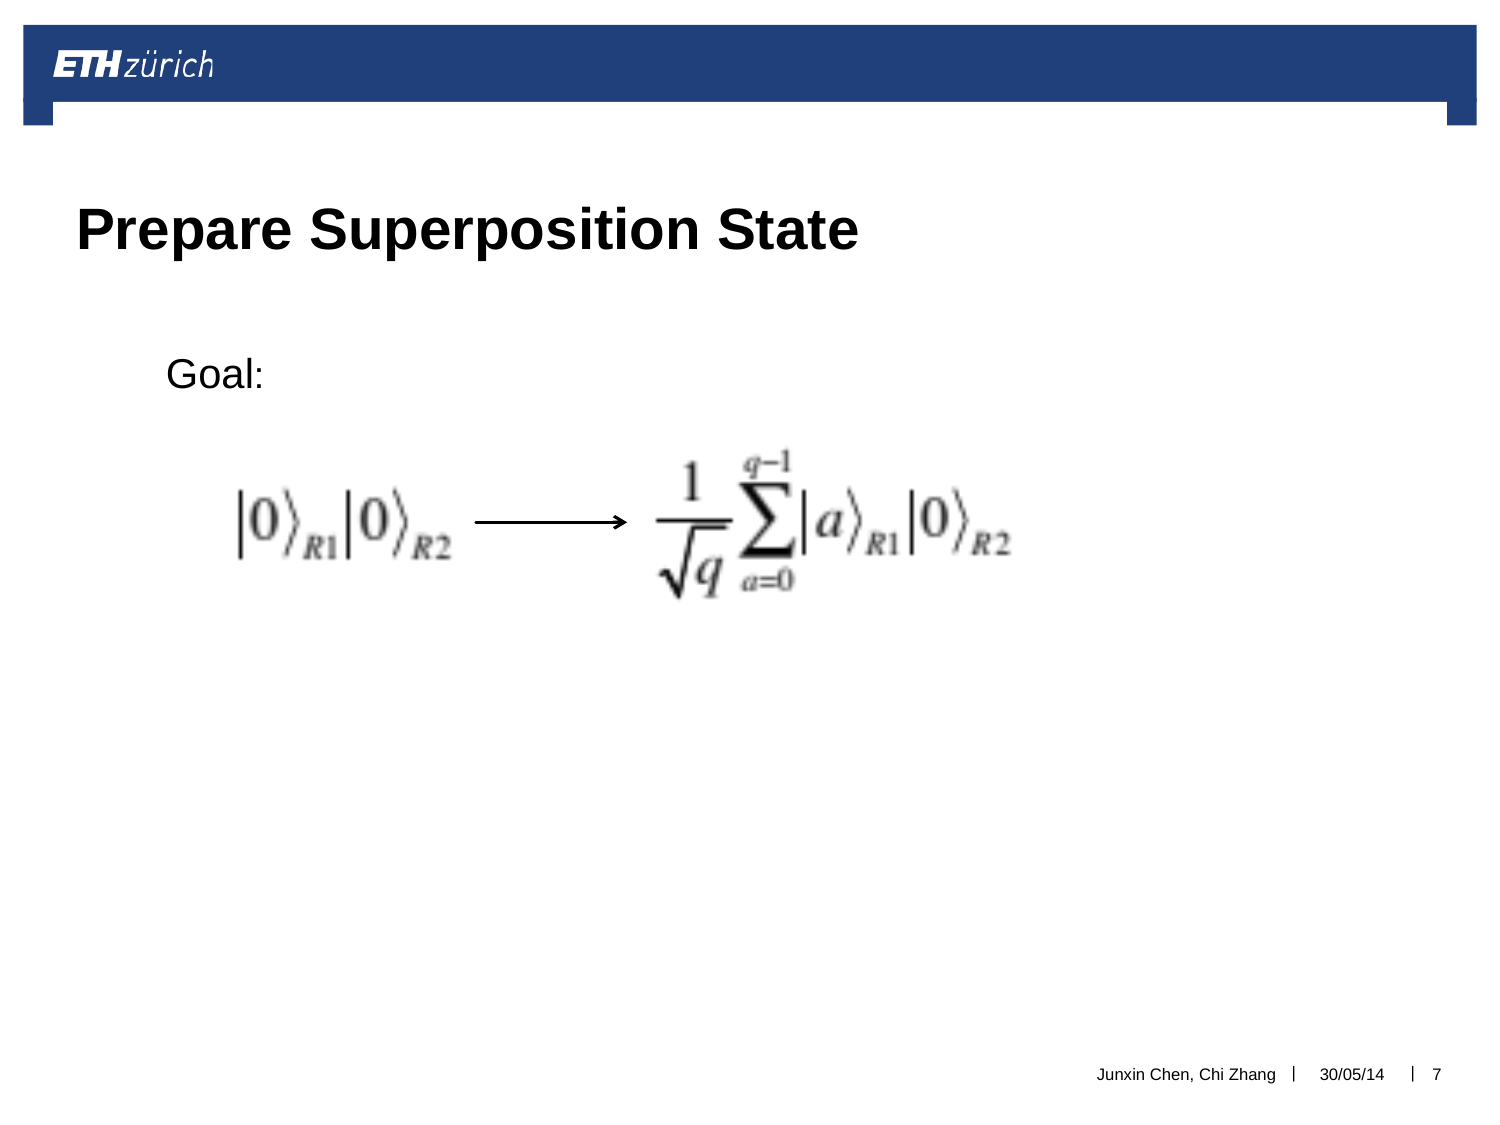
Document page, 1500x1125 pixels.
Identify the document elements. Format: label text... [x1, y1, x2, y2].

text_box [233, 437, 1023, 607]
footer Junxin Chen, Chi Zhang [750, 1034, 1277, 1112]
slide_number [1302, 1034, 1403, 1112]
title Prepare Superposition State [53, 101, 1447, 262]
text_box Goal: [151, 339, 609, 405]
slide_number 7 [1415, 1034, 1459, 1112]
